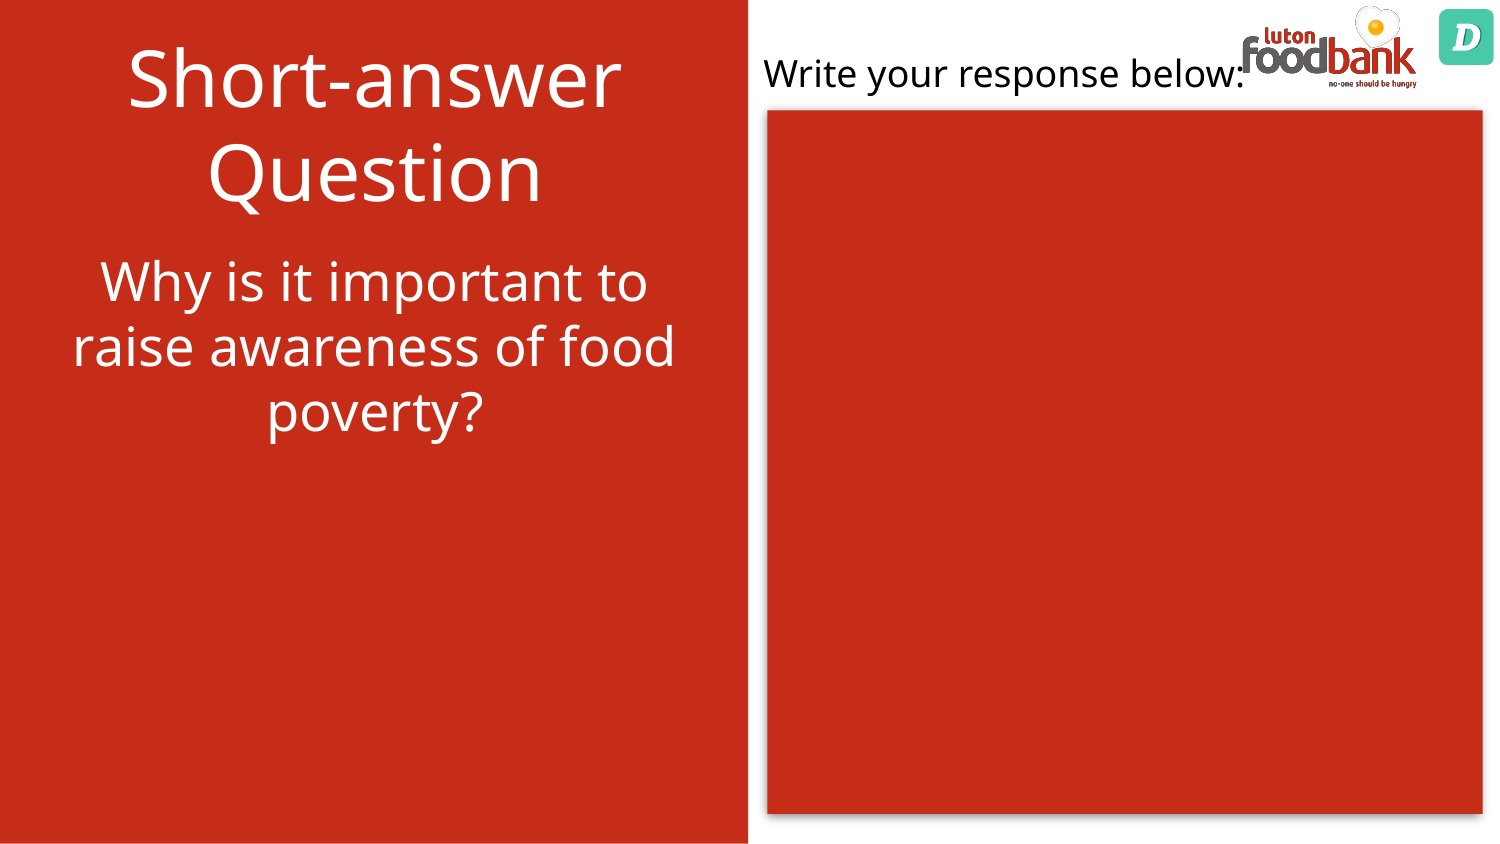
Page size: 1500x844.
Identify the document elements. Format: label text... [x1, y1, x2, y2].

title Short-answer Question [43, 48, 708, 232]
subtitle Why is it important to raise awareness of food poverty? [43, 232, 708, 814]
picture [1227, 0, 1432, 104]
picture [1439, 9, 1494, 65]
